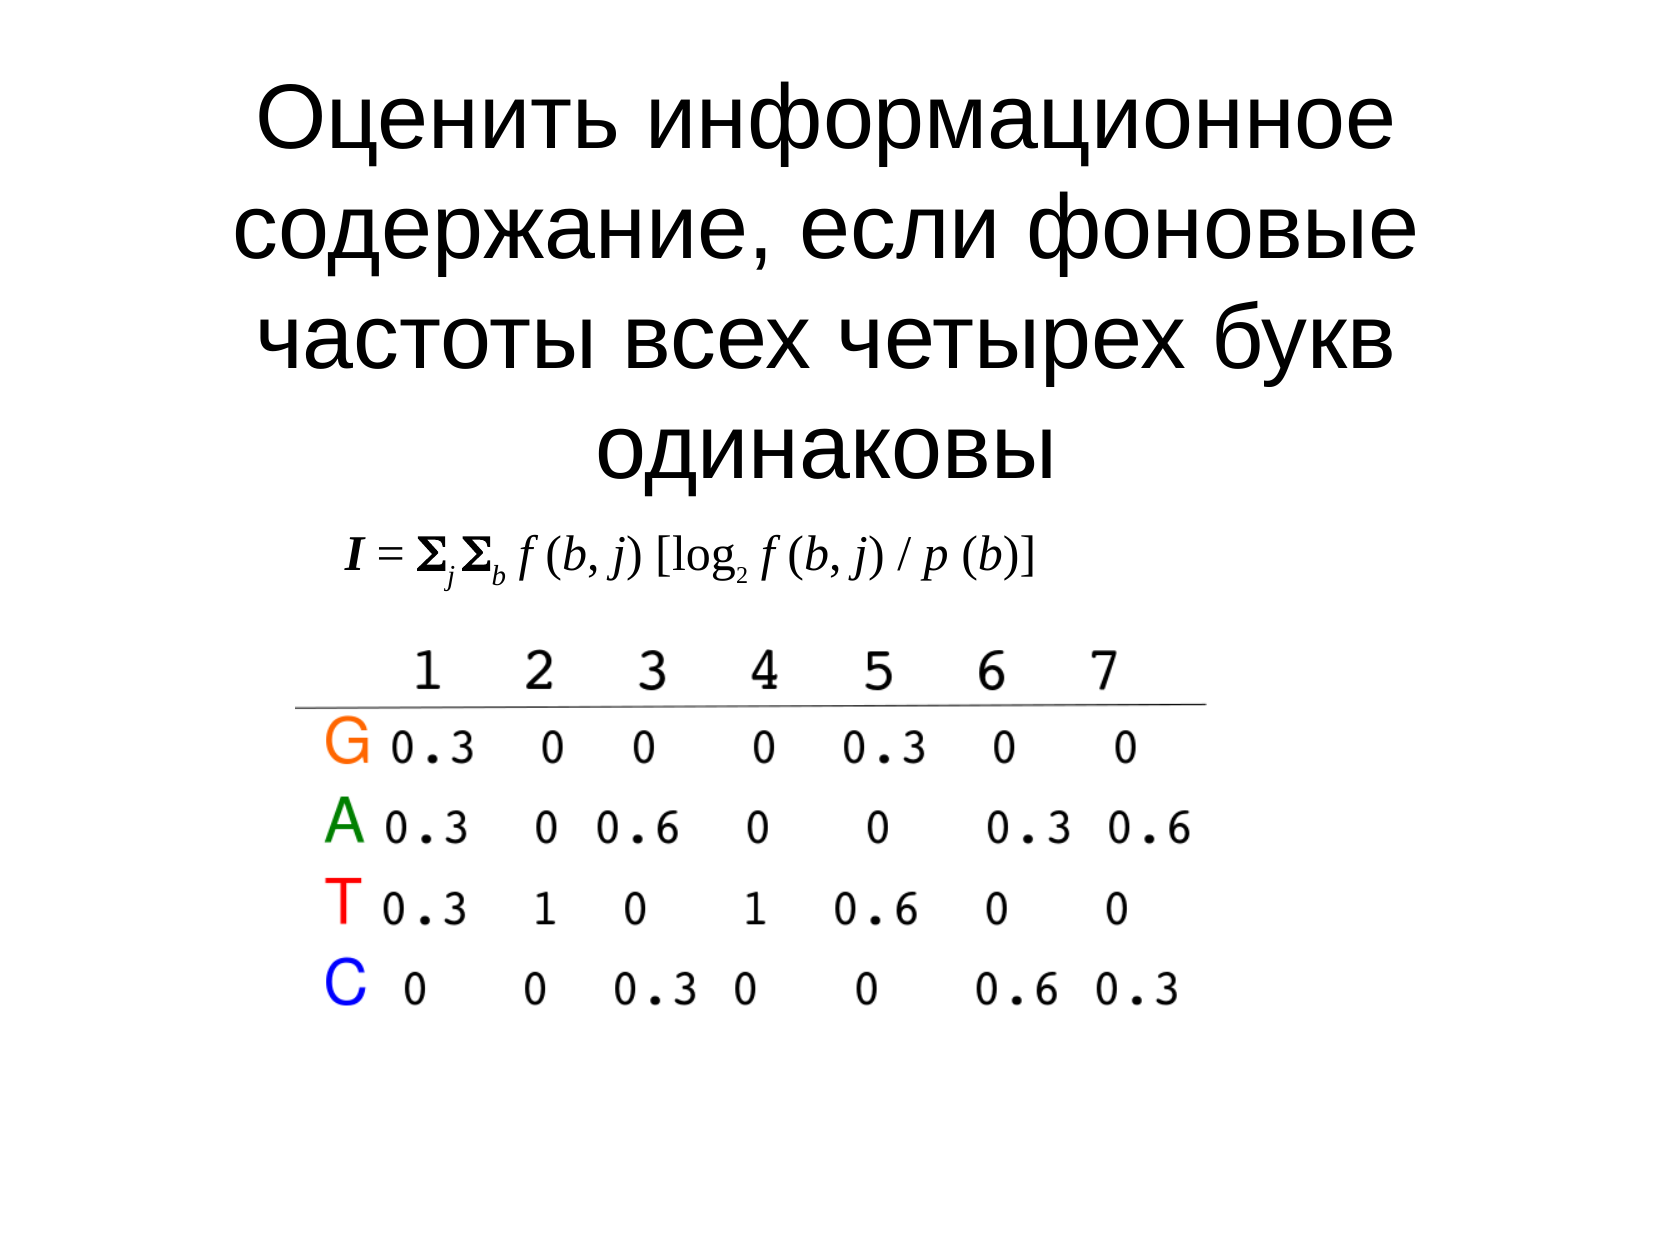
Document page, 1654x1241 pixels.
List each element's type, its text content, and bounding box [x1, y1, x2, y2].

text_box I = j b f (b, j) [log2 f (b, j) / p (b)] [329, 496, 1099, 607]
text_box Оценить информационное содержание, если фоновые частоты всех четырех букв одинаковы [82, 71, 1571, 482]
picture [294, 649, 1207, 1008]
